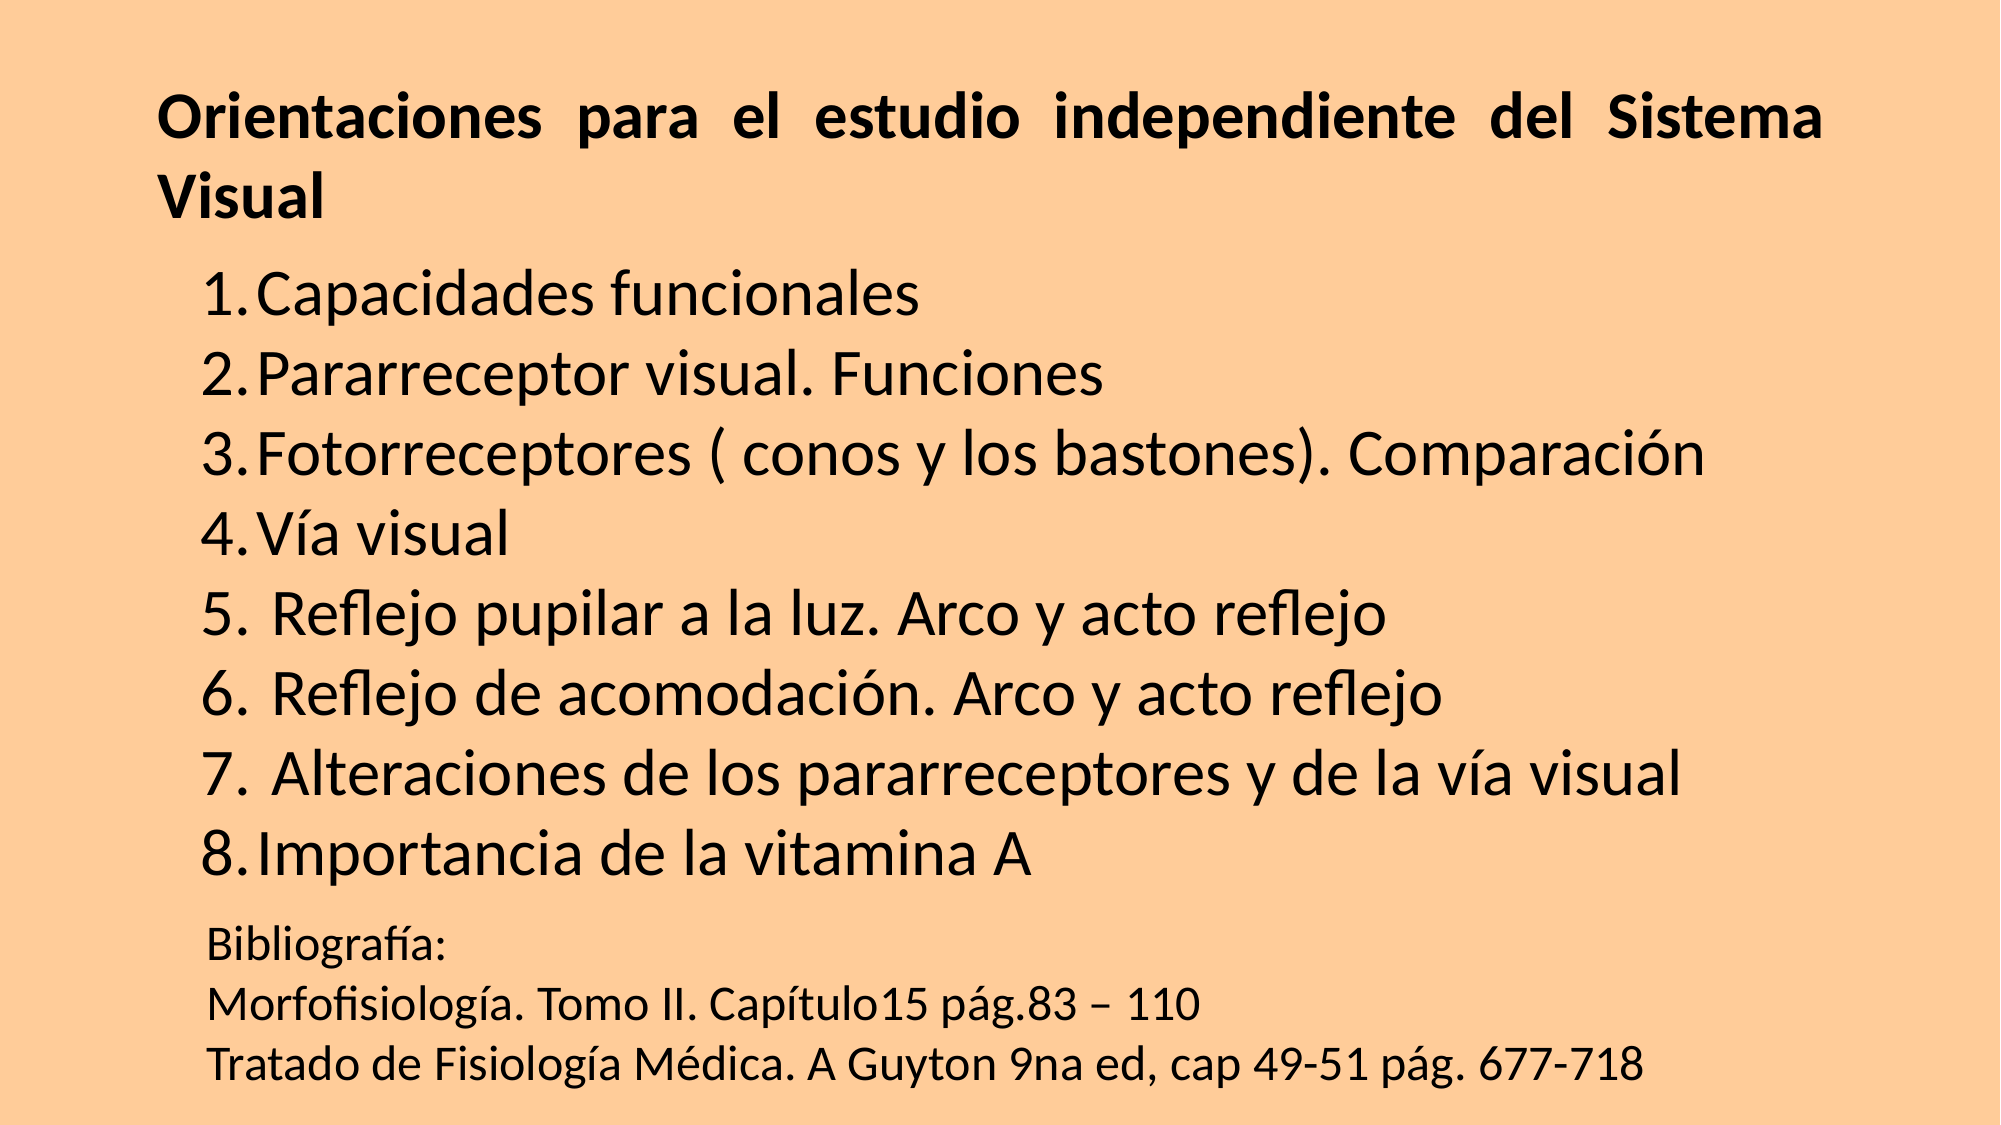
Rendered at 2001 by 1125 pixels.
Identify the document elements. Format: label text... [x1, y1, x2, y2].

text_box Capacidades funcionales Pararreceptor visual. Funciones Fotorreceptores ( conos y los bastones). Comparación Vía visual Reflejo pupilar a la luz. Arco y acto reflejo Reflejo de acomodación. Arco y acto reflejo Alteraciones de los pararreceptores y de la vía visual Importancia de la vitamina A [185, 241, 1799, 896]
text_box Orientaciones para el estudio independiente del Sistema Visual [143, 64, 1841, 240]
text_box Bibliografía: Morfofisiología. Tomo II. Capítulo15 pág.83 – 110 Tratado de Fisiología Médica. A Guyton 9na ed, cap 49-51 pág. 677-718 [185, 902, 1841, 1098]
